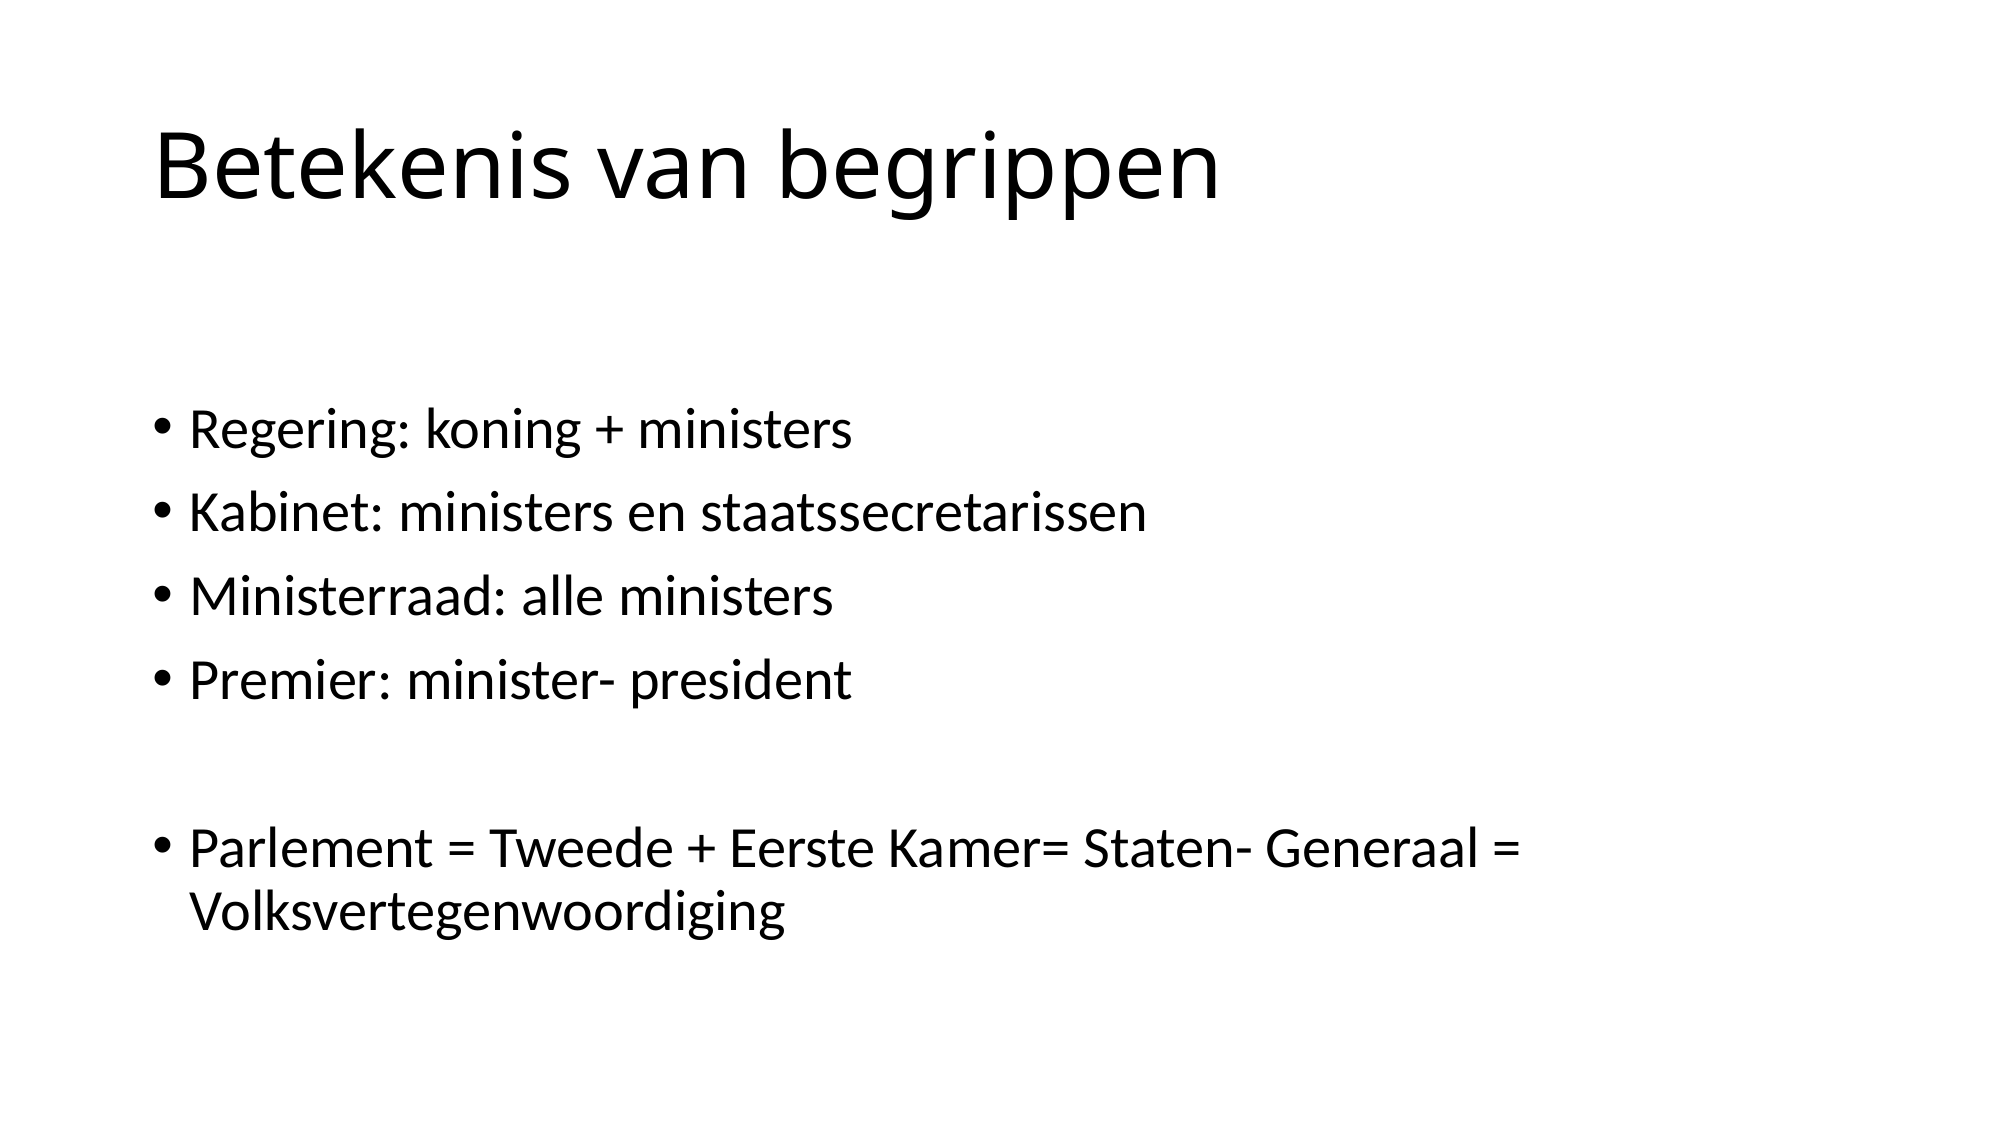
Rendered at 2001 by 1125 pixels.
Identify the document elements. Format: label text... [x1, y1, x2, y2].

title Betekenis van begrippen [137, 59, 1863, 278]
list Regering: koning + ministers Kabinet: ministers en staatssecretarissen Ministerraad: alle ministers Premier: minister- president Parlement = Tweede + Eerste Kamer= Staten- Generaal = Volksvertegenwoordiging [137, 299, 1863, 1014]
